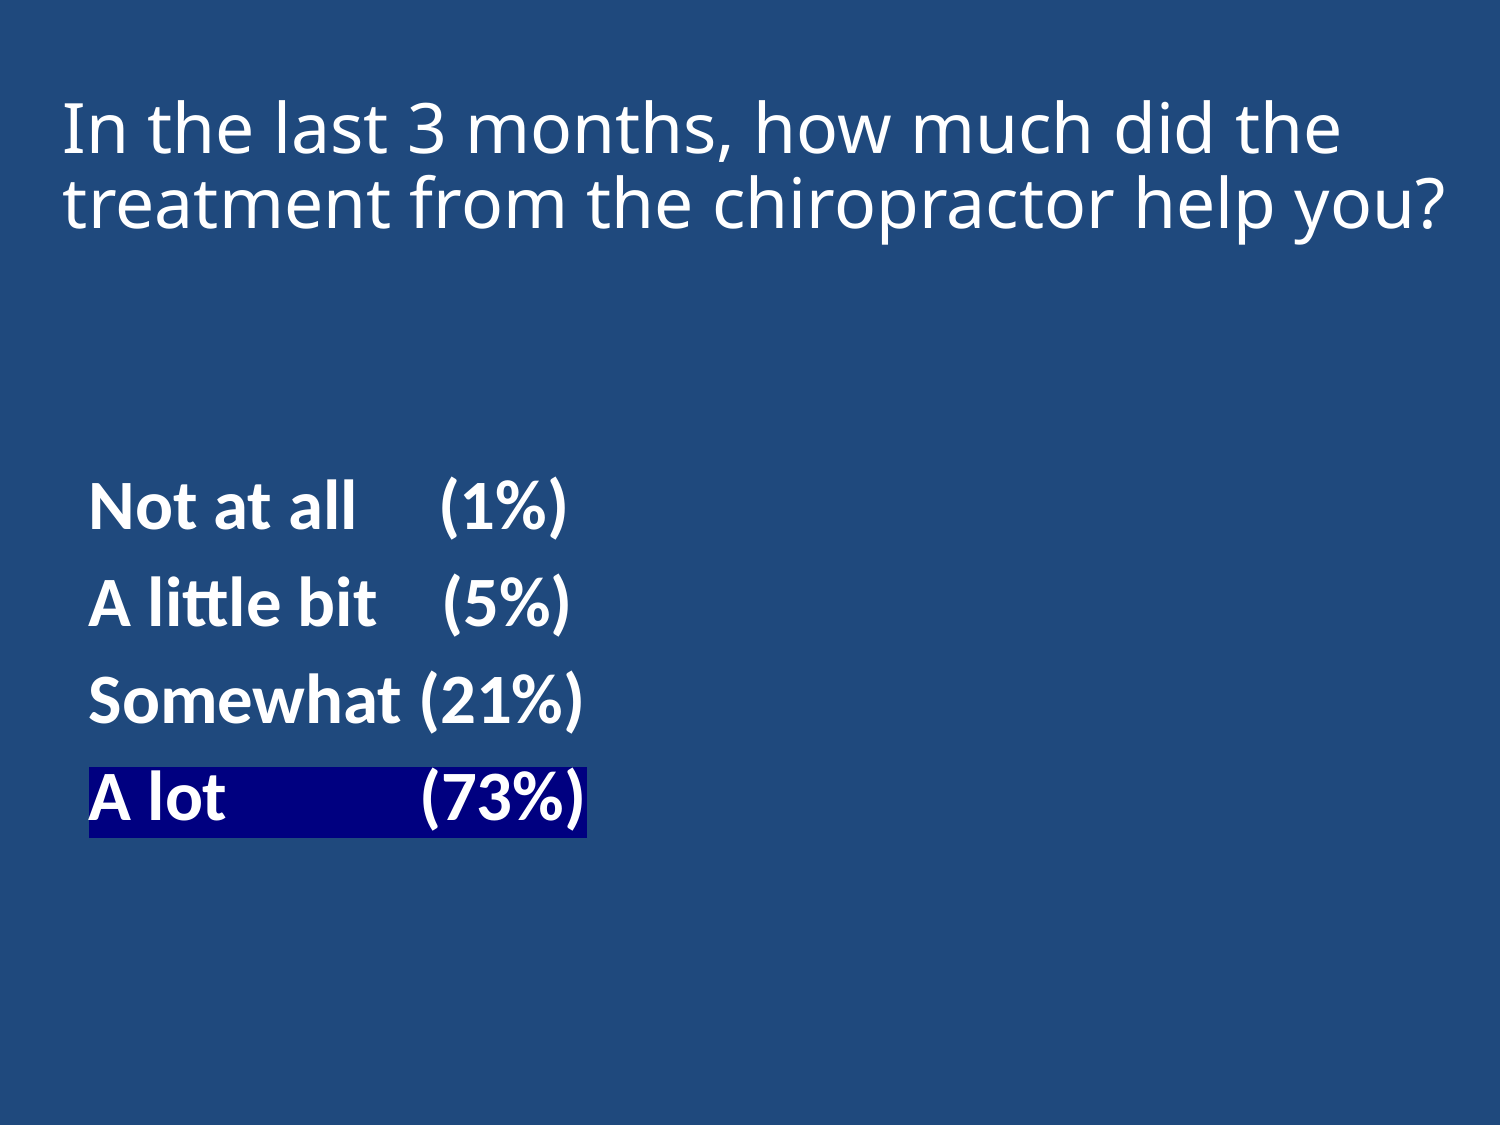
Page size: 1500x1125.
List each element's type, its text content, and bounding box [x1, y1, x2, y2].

list Not at all (1%) A little bit (5%) Somewhat (21%) A lot (73%) [73, 369, 1397, 1066]
title In the last 3 months, how much did the treatment from the chiropractor help you? [48, 59, 1464, 278]
